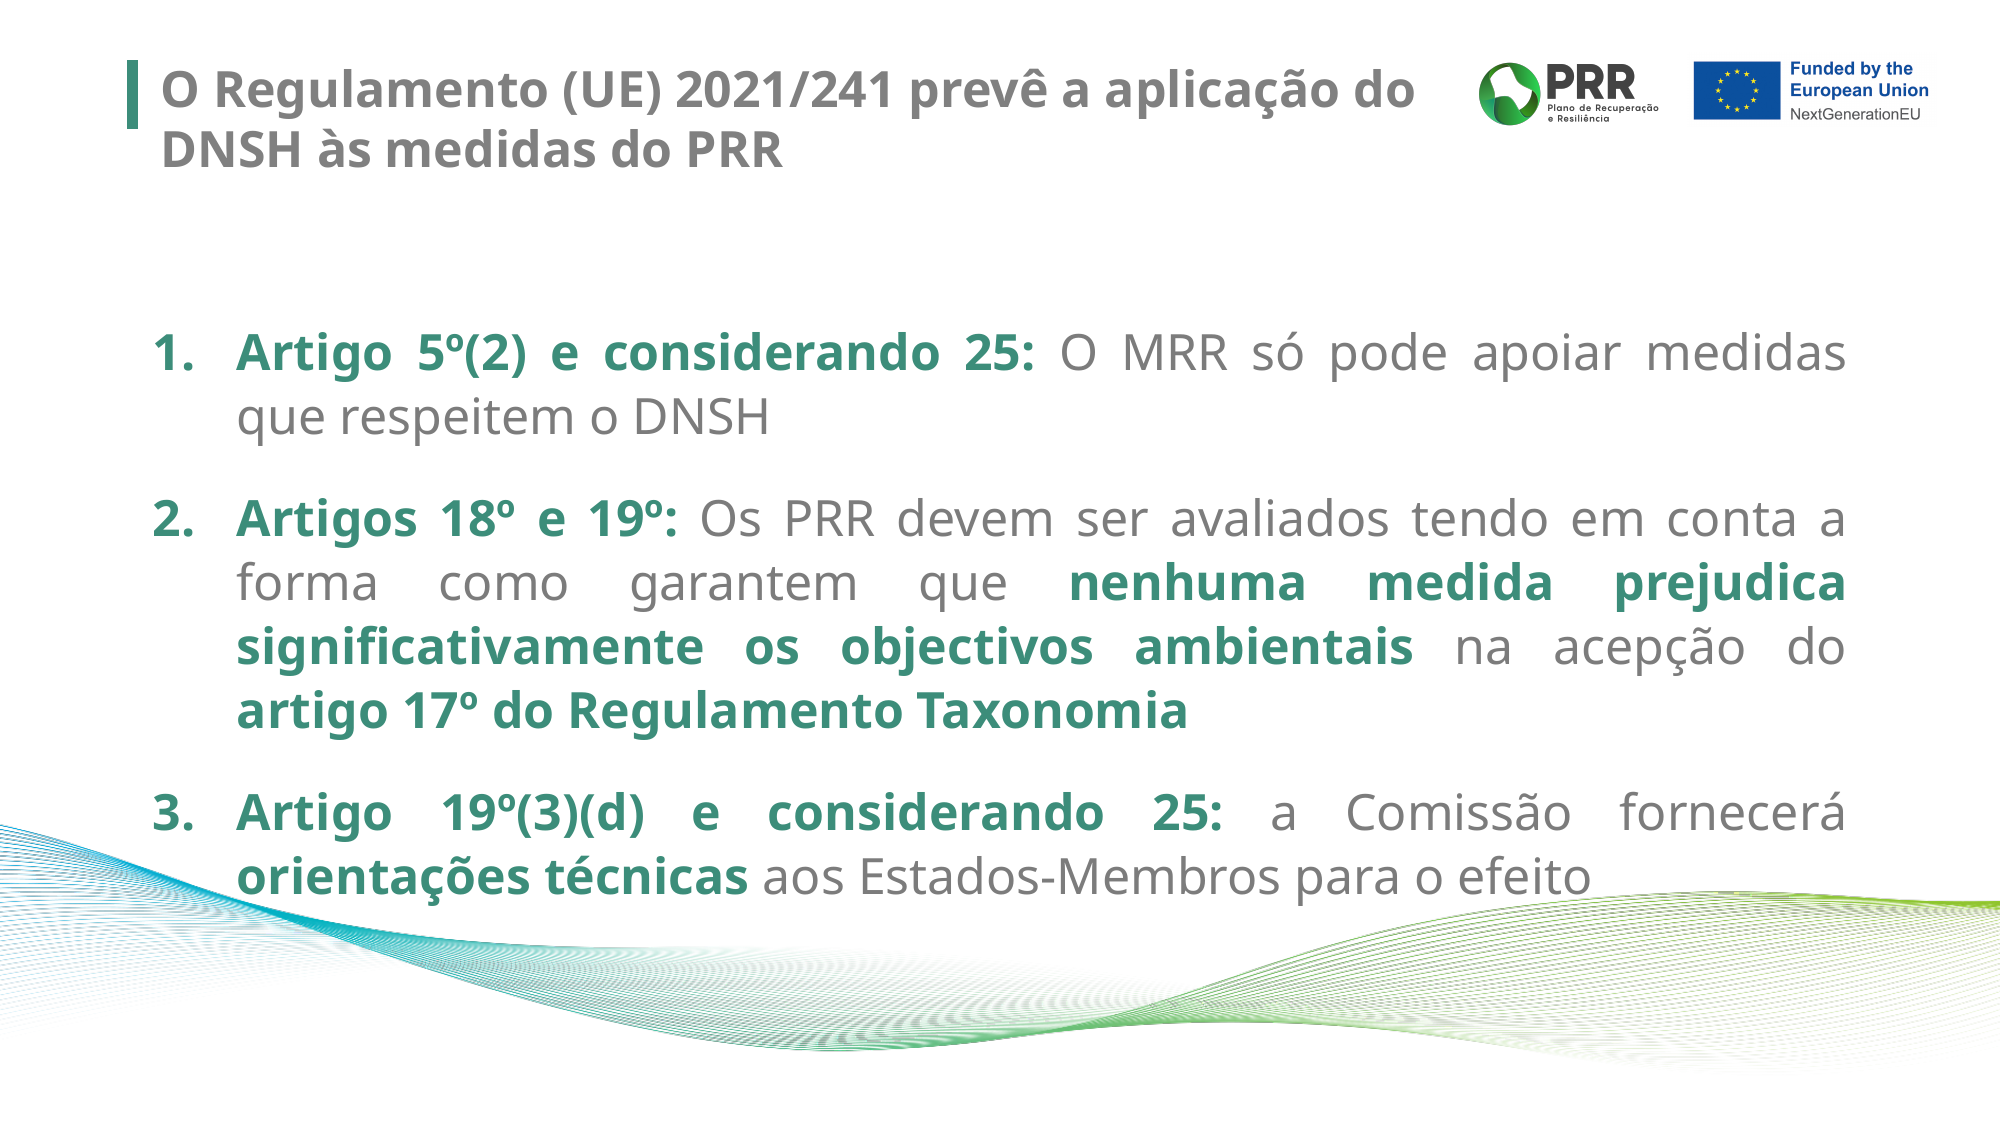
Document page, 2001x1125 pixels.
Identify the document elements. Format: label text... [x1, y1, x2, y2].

picture [1478, 61, 1659, 127]
text_box O Regulamento (UE) 2021/241 prevê a aplicação do DNSH às medidas do PRR [145, 50, 1479, 186]
picture [1687, 52, 1937, 127]
list Artigo 5º(2) e considerando 25: O MRR só pode apoiar medidas que respeitem o DNSH Artigos 18º e 19º: Os PRR devem ser avaliados tendo em conta a forma como garantem que nenhuma medida prejudica significativamente os objectivos ambientais na acepção do artigo 17º do Regulamento Taxonomia Artigo 19º(3)(d) e considerando 25: a Comissão fornecerá orientações técnicas aos Estados-Membros para o efeito [137, 308, 1863, 773]
text_box [127, 60, 138, 129]
picture [0, 773, 2000, 1125]
